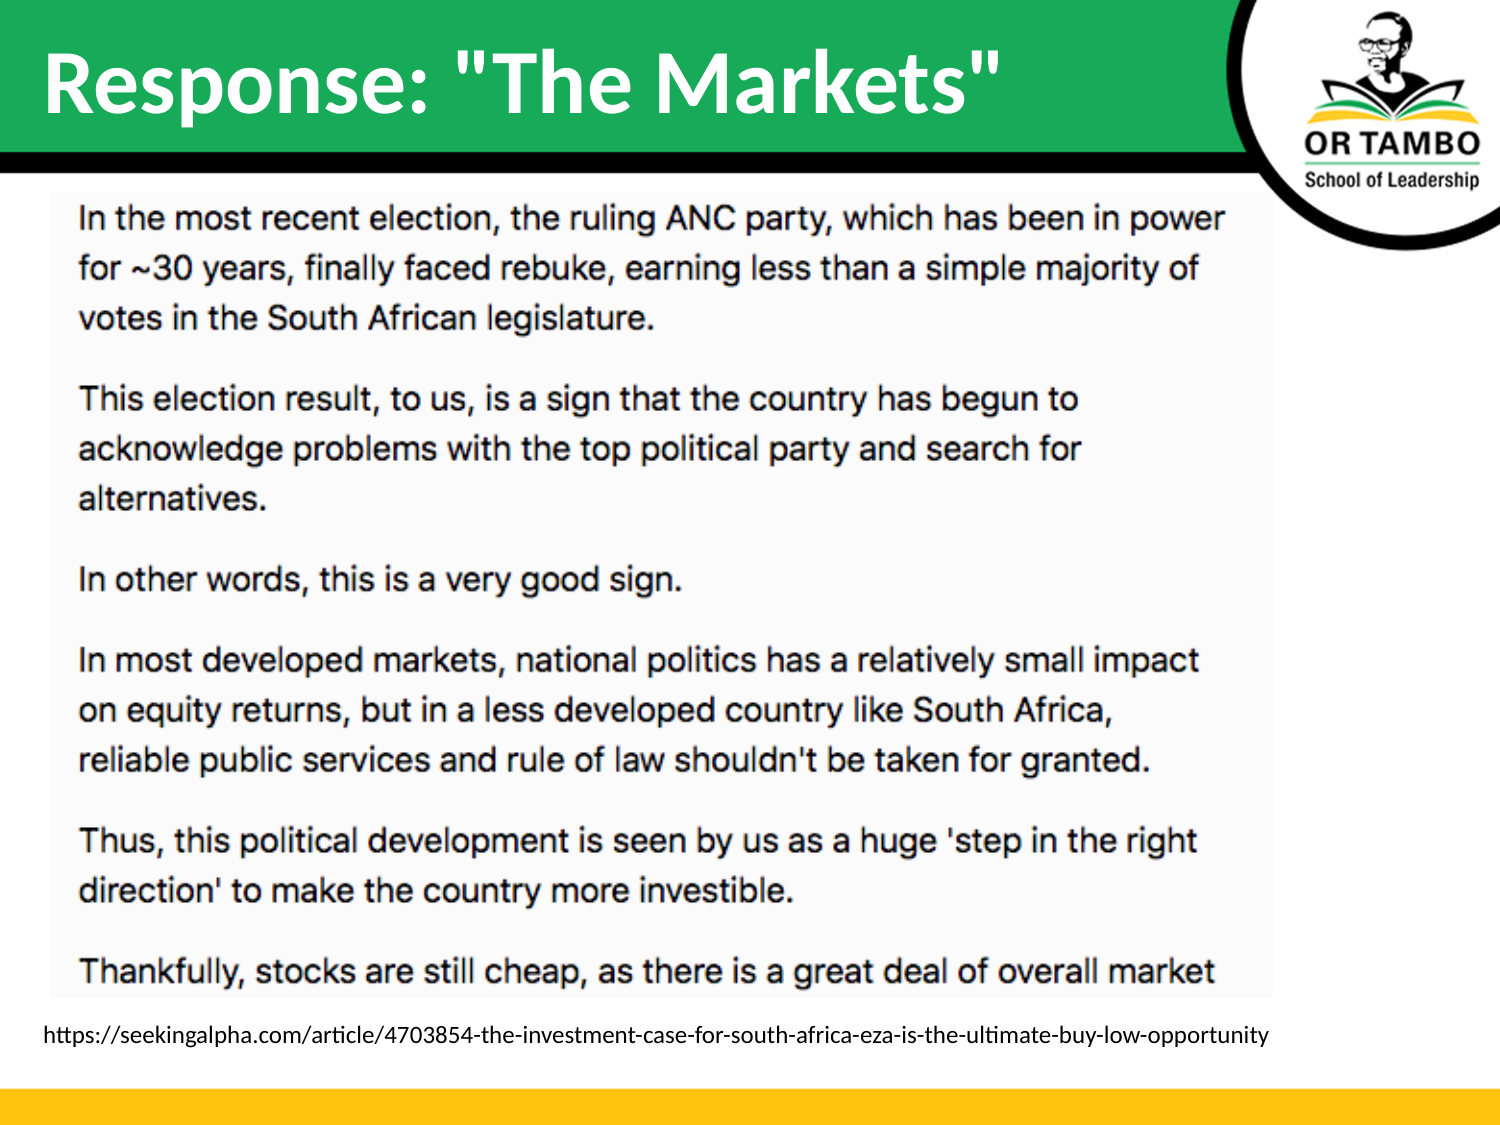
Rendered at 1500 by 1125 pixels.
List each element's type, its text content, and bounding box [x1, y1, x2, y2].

title Response: "The Markets" [35, 0, 1387, 154]
text_box https://seekingalpha.com/article/4703854-the-investment-case-for-south-africa-eza-is-the-ultimate-buy-low-opportunity [35, 1011, 1386, 1056]
picture [0, 0, 1500, 1125]
